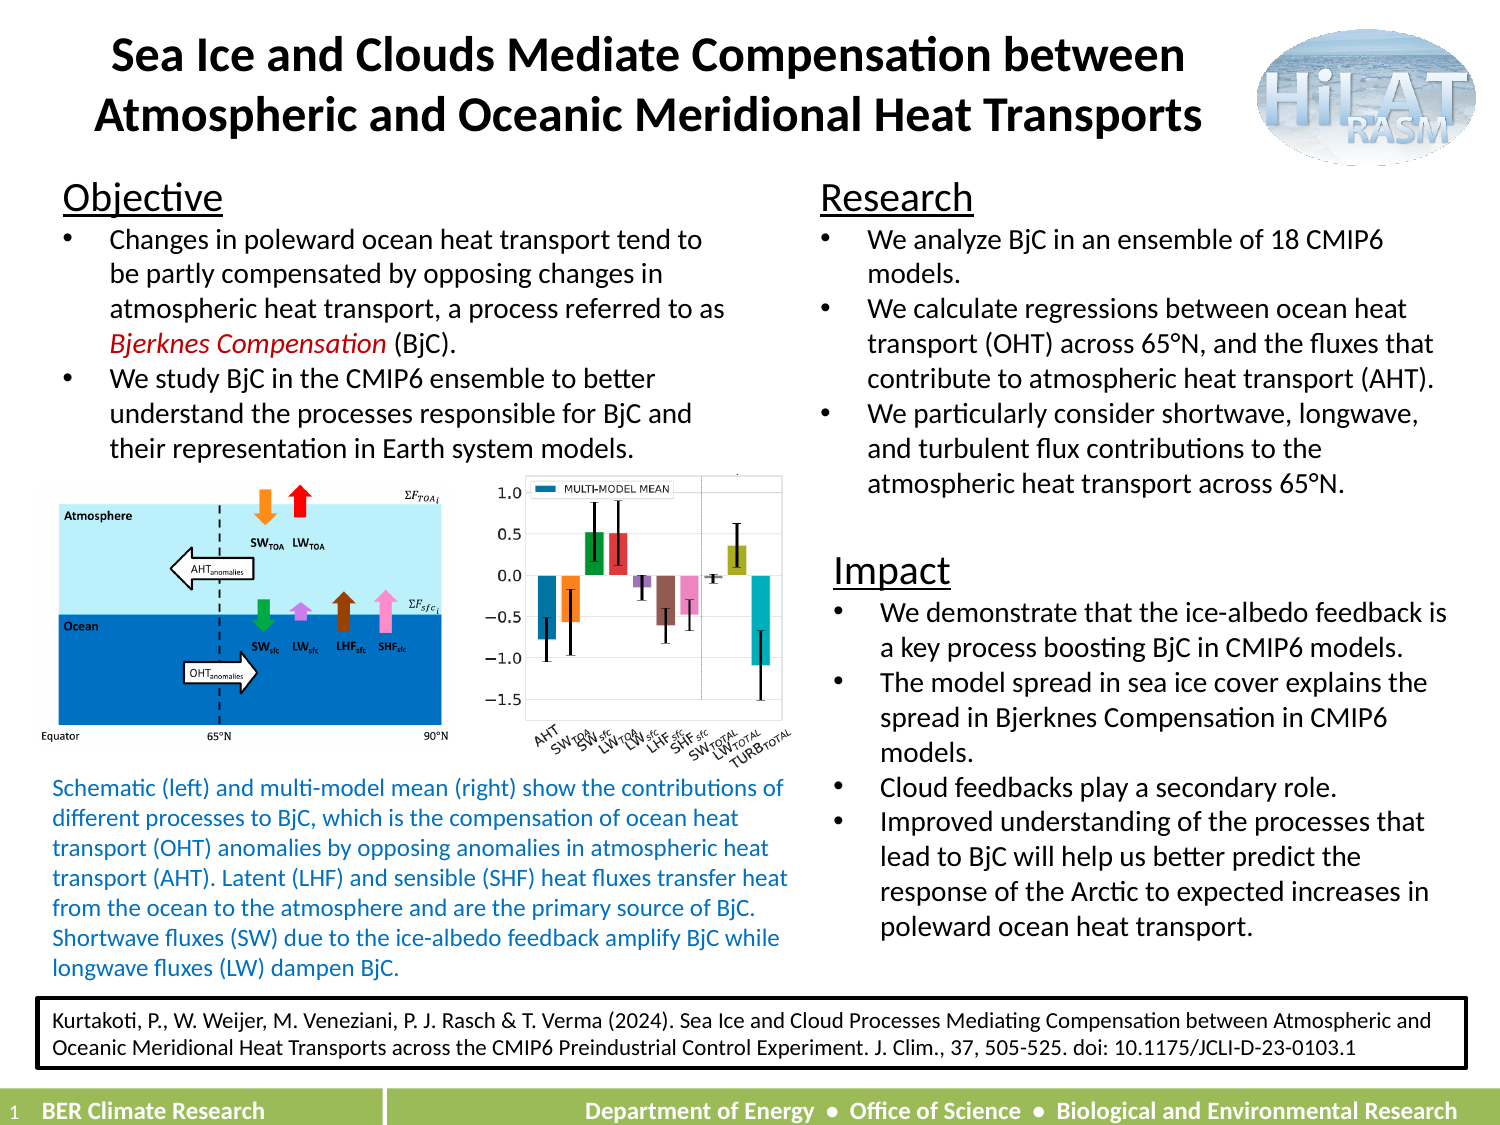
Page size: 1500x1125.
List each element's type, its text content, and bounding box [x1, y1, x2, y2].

text_box Objective Changes in poleward ocean heat transport tend to be partly compensated by opposing changes in atmospheric heat transport, a process referred to as Bjerknes Compensation (BjC). We study BjC in the CMIP6 ensemble to better understand the processes responsible for BjC and their representation in Earth system models. [47, 162, 750, 472]
text_box Impact We demonstrate that the ice-albedo feedback is a key process boosting BjC in CMIP6 models. The model spread in sea ice cover explains the spread in Bjerknes Compensation in CMIP6 models. Cloud feedbacks play a secondary role. Improved understanding of the processes that lead to BjC will help us better predict the response of the Arctic to expected increases in poleward ocean heat transport. [818, 535, 1473, 950]
text_box Kurtakoti, P., W. Weijer, M. Veneziani, P. J. Rasch & T. Verma (2024). Sea Ice and Cloud Processes Mediating Compensation between Atmospheric and Oceanic Meridional Heat Transports across the CMIP6 Preindustrial Control Experiment. J. Clim., 37, 505-525. doi: 10.1175/JCLI-D-23-0103.1 [35, 996, 1468, 1070]
picture [38, 483, 451, 746]
picture [466, 474, 804, 775]
text_box Research We analyze BjC in an ensemble of 18 CMIP6 models. We calculate regressions between ocean heat transport (OHT) across 65°N, and the fluxes that contribute to atmospheric heat transport (AHT). We particularly consider shortwave, longwave, and turbulent flux contributions to the atmospheric heat transport across 65°N. [805, 162, 1468, 507]
picture [1227, 29, 1500, 167]
text_box Schematic (left) and multi-model mean (right) show the contributions of different processes to BjC, which is the compensation of ocean heat transport (OHT) anomalies by opposing anomalies in atmospheric heat transport (AHT). Latent (LHF) and sensible (SHF) heat fluxes transfer heat from the ocean to the atmosphere and are the primary source of BjC. Shortwave fluxes (SW) due to the ice-albedo feedback amplify BjC while longwave fluxes (LW) dampen BjC. [37, 764, 819, 989]
text_box Sea Ice and Clouds Mediate Compensation between Atmospheric and Oceanic Meridional Heat Transports [33, 13, 1265, 149]
